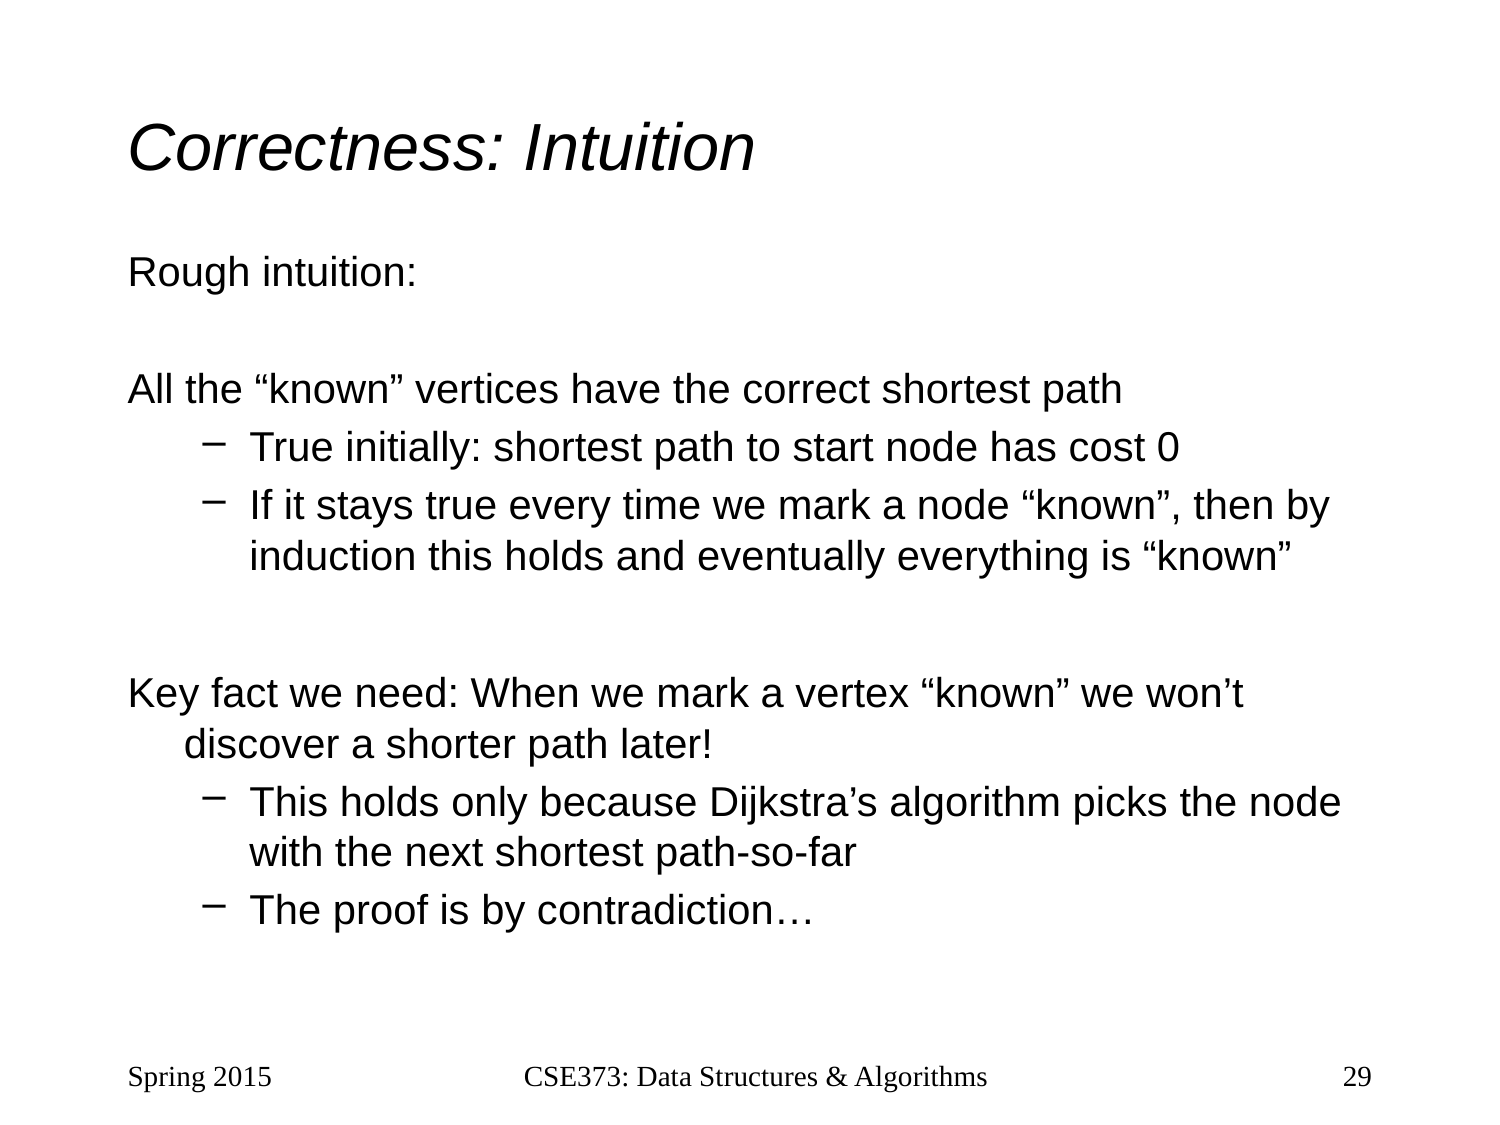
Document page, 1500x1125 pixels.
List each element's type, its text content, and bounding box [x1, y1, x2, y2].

footer CSE373: Data Structures & Algorithms [474, 1049, 1038, 1125]
title Correctness: Intuition [112, 49, 1388, 237]
slide_number Spring 2015 [112, 1049, 426, 1125]
slide_number 29 [1074, 1049, 1388, 1125]
list Rough intuition: All the “known” vertices have the correct shortest path True initially: shortest path to start node has cost 0 If it stays true every time we mark a node “known”, then by induction this holds and eventually everything is “known” Key fact we need: When we mark a vertex “known” we won’t discover a shorter path later! This holds only because Dijkstra’s algorithm picks the node with the next shortest path-so-far The proof is by contradiction… [112, 237, 1388, 1038]
